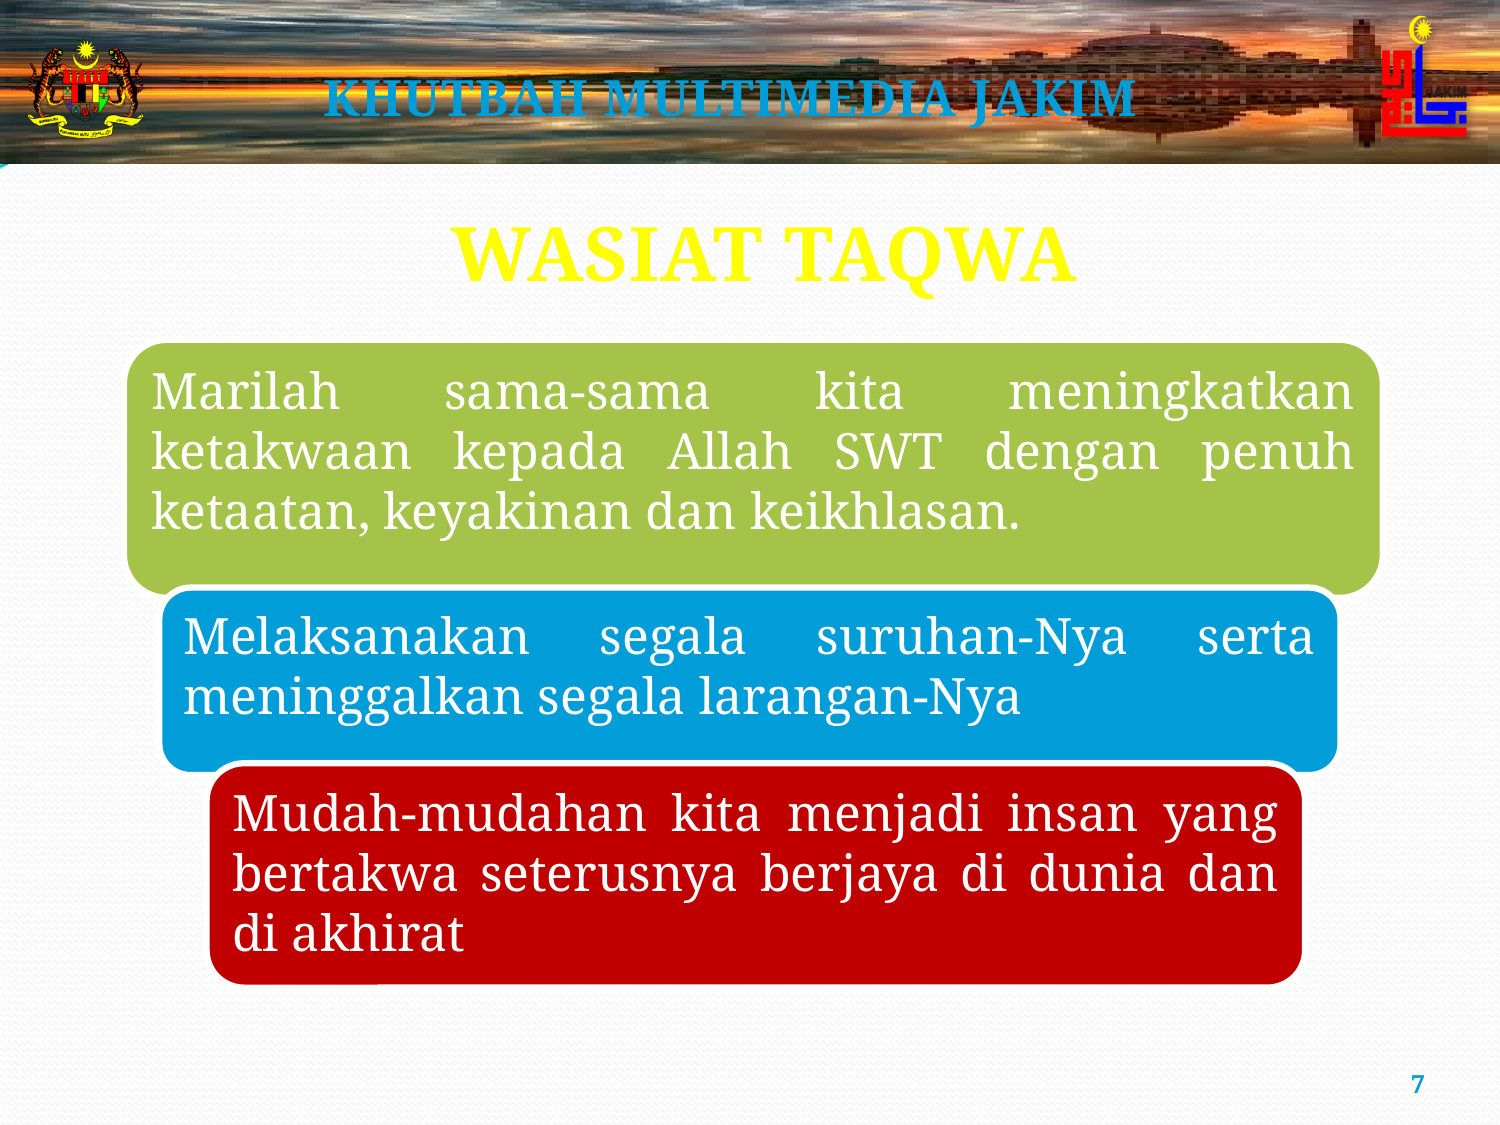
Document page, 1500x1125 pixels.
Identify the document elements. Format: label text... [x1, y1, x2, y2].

text_box Marilah sama-sama kita meningkatkan ketakwaan kepada Allah SWT dengan penuh ketaatan, keyakinan dan keikhlasan. [120, 336, 1386, 601]
slide_number 7 [1299, 1042, 1425, 1103]
text_box WASIAT TAQWA [436, 199, 1092, 304]
text_box Mudah-mudahan kita menjadi insan yang bertakwa seterusnya berjaya di dunia dan di akhirat [203, 760, 1309, 991]
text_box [0, 0, 1500, 165]
text_box Melaksanakan segala suruhan-Nya serta meninggalkan segala larangan-Nya [156, 584, 1344, 779]
